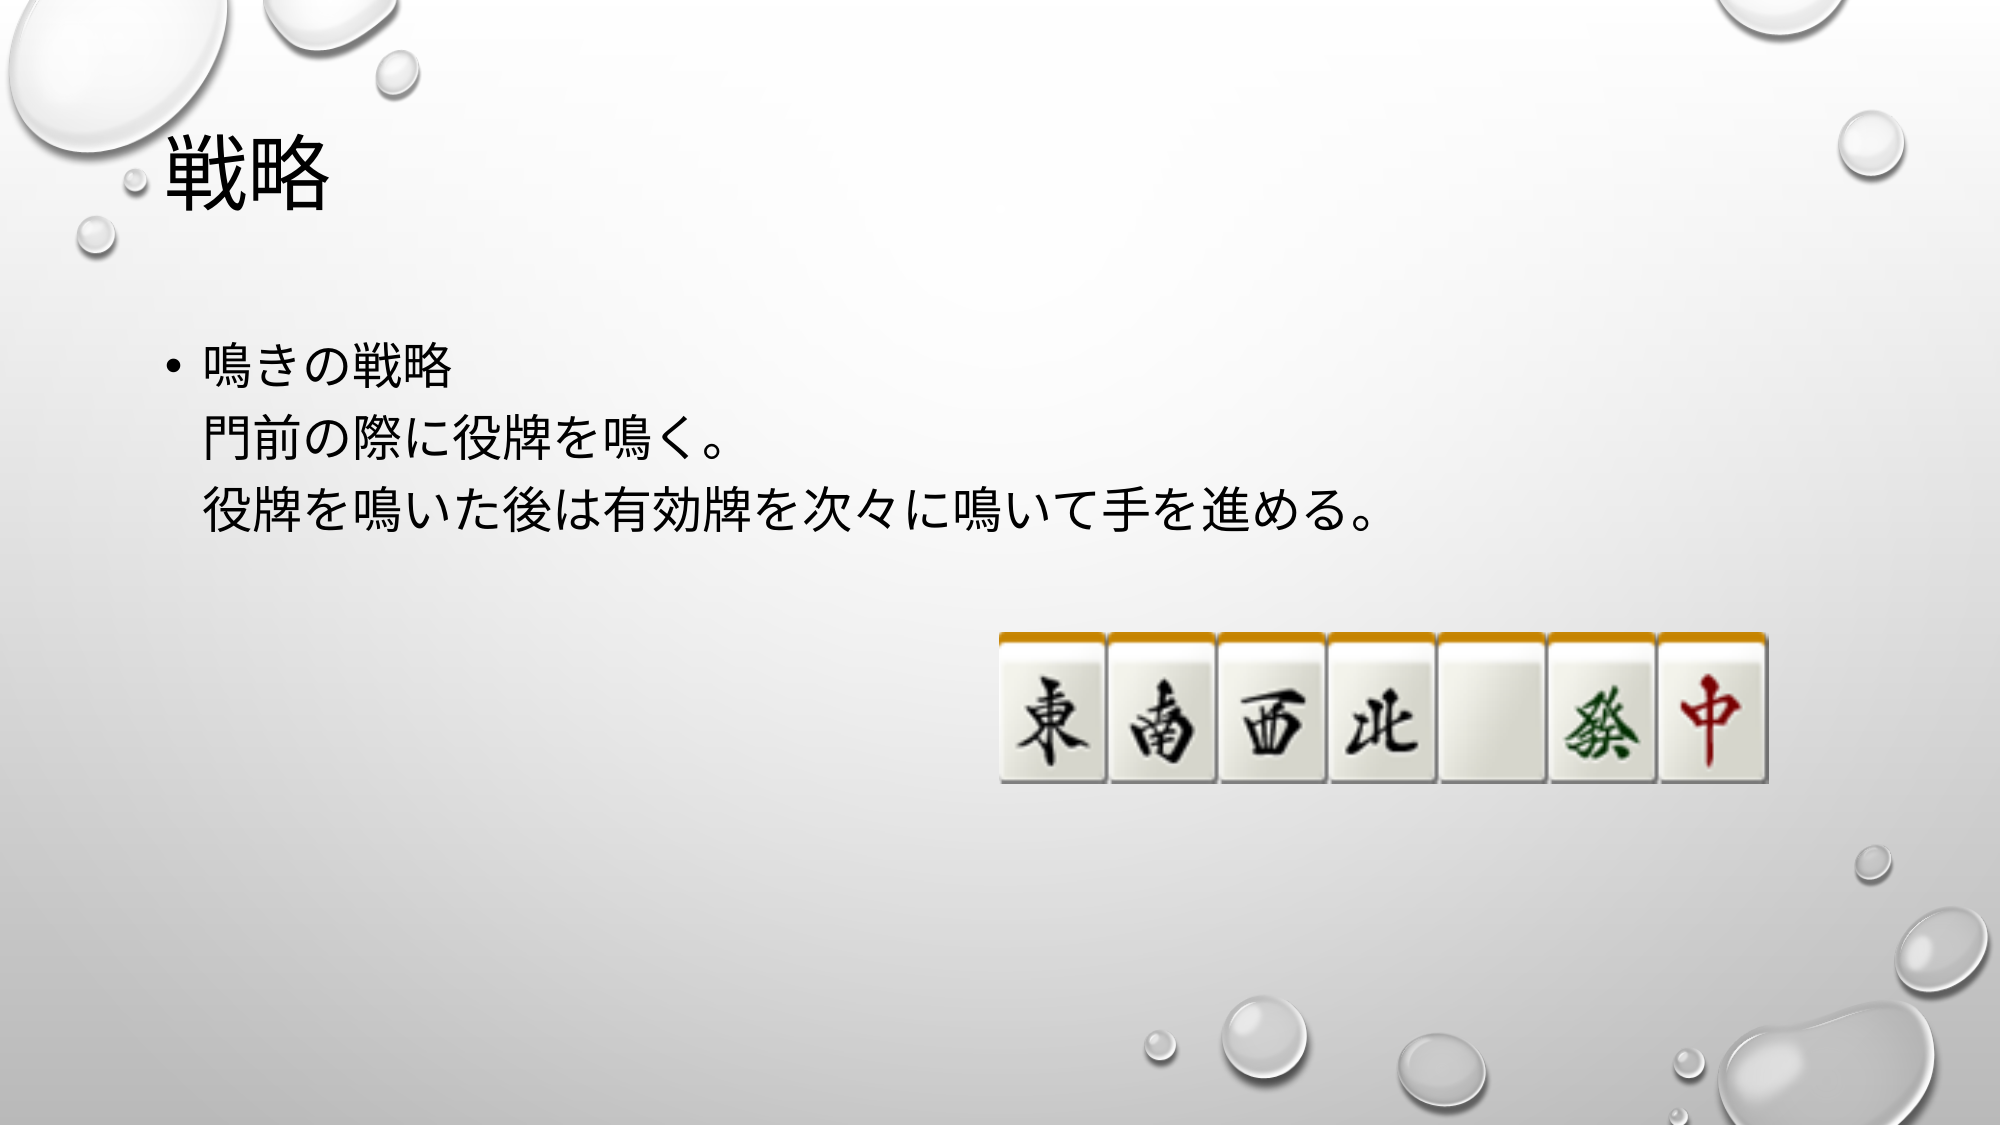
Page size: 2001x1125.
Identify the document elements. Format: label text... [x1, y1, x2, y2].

list 鳴きの戦略 門前の際に役牌を鳴く。 役牌を鳴いた後は有効牌を次々に鳴いて手を進める。 [149, 315, 1850, 950]
title 戦略 [149, 101, 1851, 254]
picture [0, 0, 2000, 1125]
